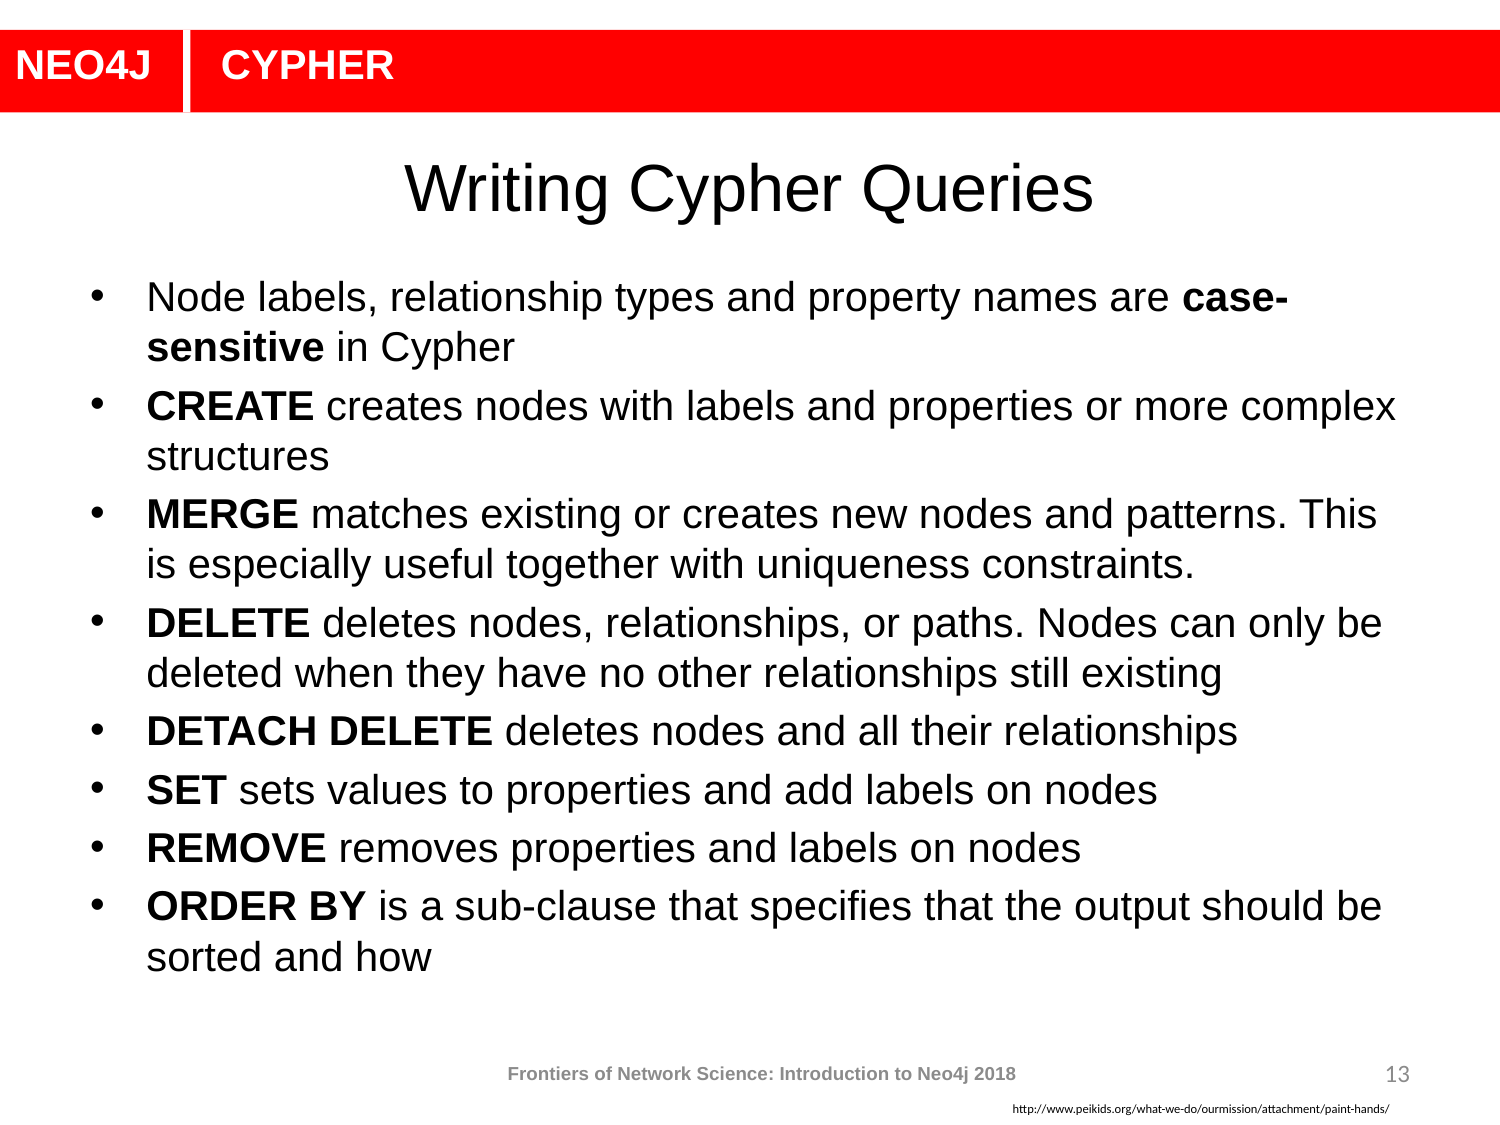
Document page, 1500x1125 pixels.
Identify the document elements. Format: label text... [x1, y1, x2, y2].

footer Frontiers of Network Science: Introduction to Neo4j 2018 [490, 1042, 1034, 1103]
title Writing Cypher Queries [75, 137, 1425, 233]
list Node labels, relationship types and property names are case-sensitive in Cypher CREATE creates nodes with labels and properties or more complex structures MERGE matches existing or creates new nodes and patterns. This is especially useful together with uniqueness constraints. DELETE deletes nodes, relationships, or paths. Nodes can only be deleted when they have no other relationships still existing DETACH DELETE deletes nodes and all their relationships SET sets values to properties and add labels on nodes REMOVE removes properties and labels on nodes ORDER BY is a sub-clause that specifies that the output should be sorted and how [75, 262, 1425, 1005]
text_box NEO4J CYPHER [191, 29, 1500, 113]
text_box NEO4J CYPHER [0, 29, 183, 113]
text_box [183, 29, 191, 113]
slide_number 13 [1074, 1042, 1425, 1093]
text_box http://www.peikids.org/what-we-do/ourmission/attachment/paint-hands/ [997, 1093, 1467, 1124]
